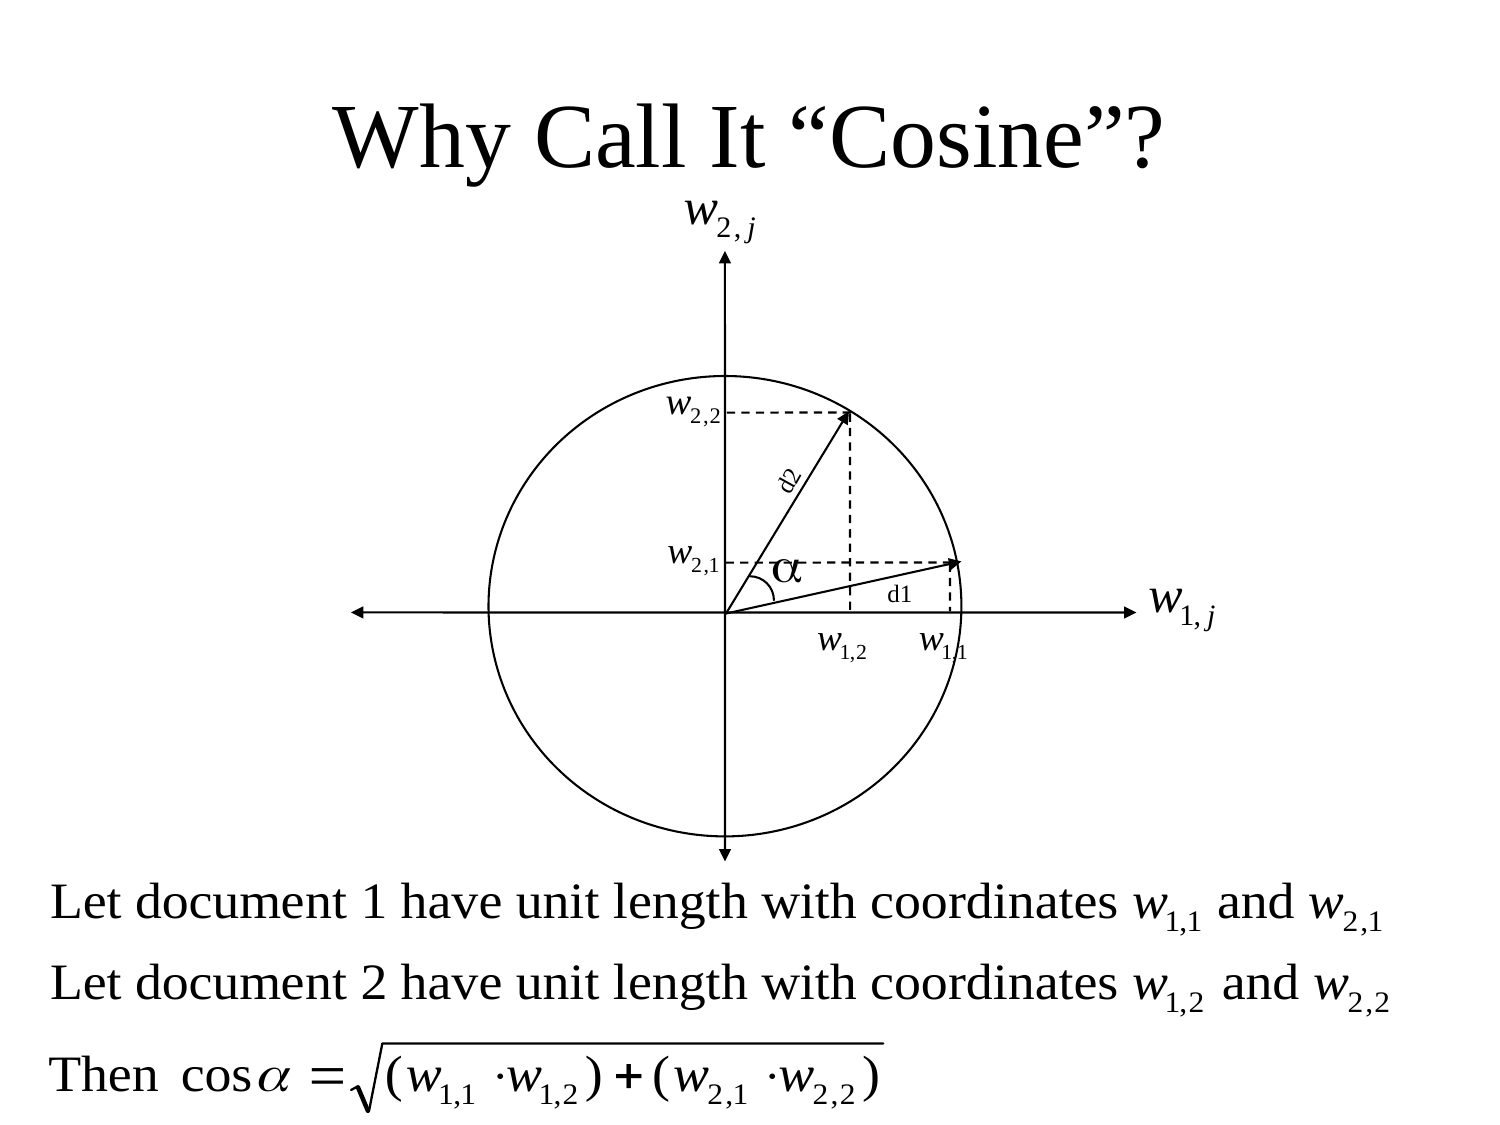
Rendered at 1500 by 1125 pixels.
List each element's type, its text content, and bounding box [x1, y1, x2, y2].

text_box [1139, 565, 1226, 643]
title Why Call It “Cosine”? [112, 37, 1388, 225]
text_box [488, 386, 724, 612]
text_box [749, 576, 774, 601]
text_box [728, 578, 782, 612]
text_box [40, 867, 1406, 1123]
text_box d2 [754, 445, 820, 515]
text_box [810, 616, 874, 673]
text_box [928, 606, 1134, 619]
text_box [718, 613, 732, 862]
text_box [660, 529, 724, 585]
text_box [912, 616, 973, 673]
text_box [928, 565, 962, 612]
text_box [351, 606, 726, 619]
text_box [658, 379, 728, 437]
text_box  [756, 525, 818, 600]
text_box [674, 178, 766, 255]
text_box [488, 613, 724, 837]
text_box d1 [872, 570, 928, 615]
text_box [726, 376, 957, 611]
text_box [947, 558, 962, 571]
text_box [816, 413, 849, 465]
text_box [738, 582, 872, 612]
text_box [726, 613, 949, 837]
